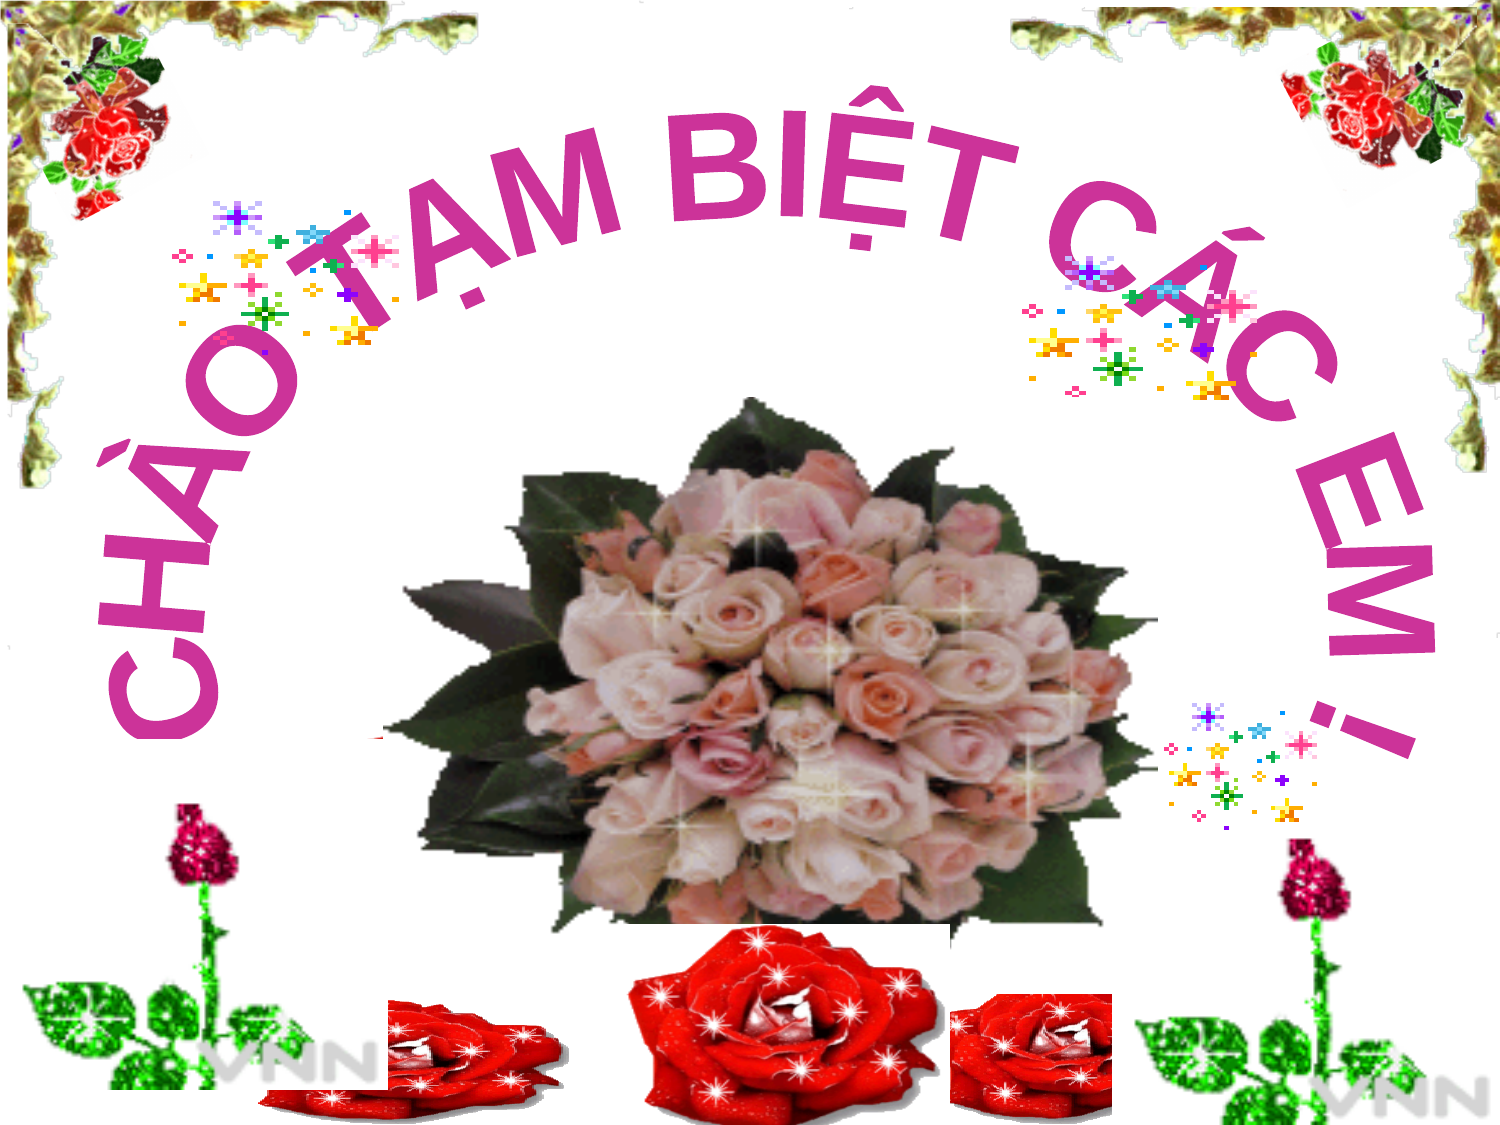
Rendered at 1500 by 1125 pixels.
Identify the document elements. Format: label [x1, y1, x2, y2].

text_box [849, 0, 1500, 638]
picture [0, 54, 1500, 1125]
text_box [0, 2, 648, 648]
